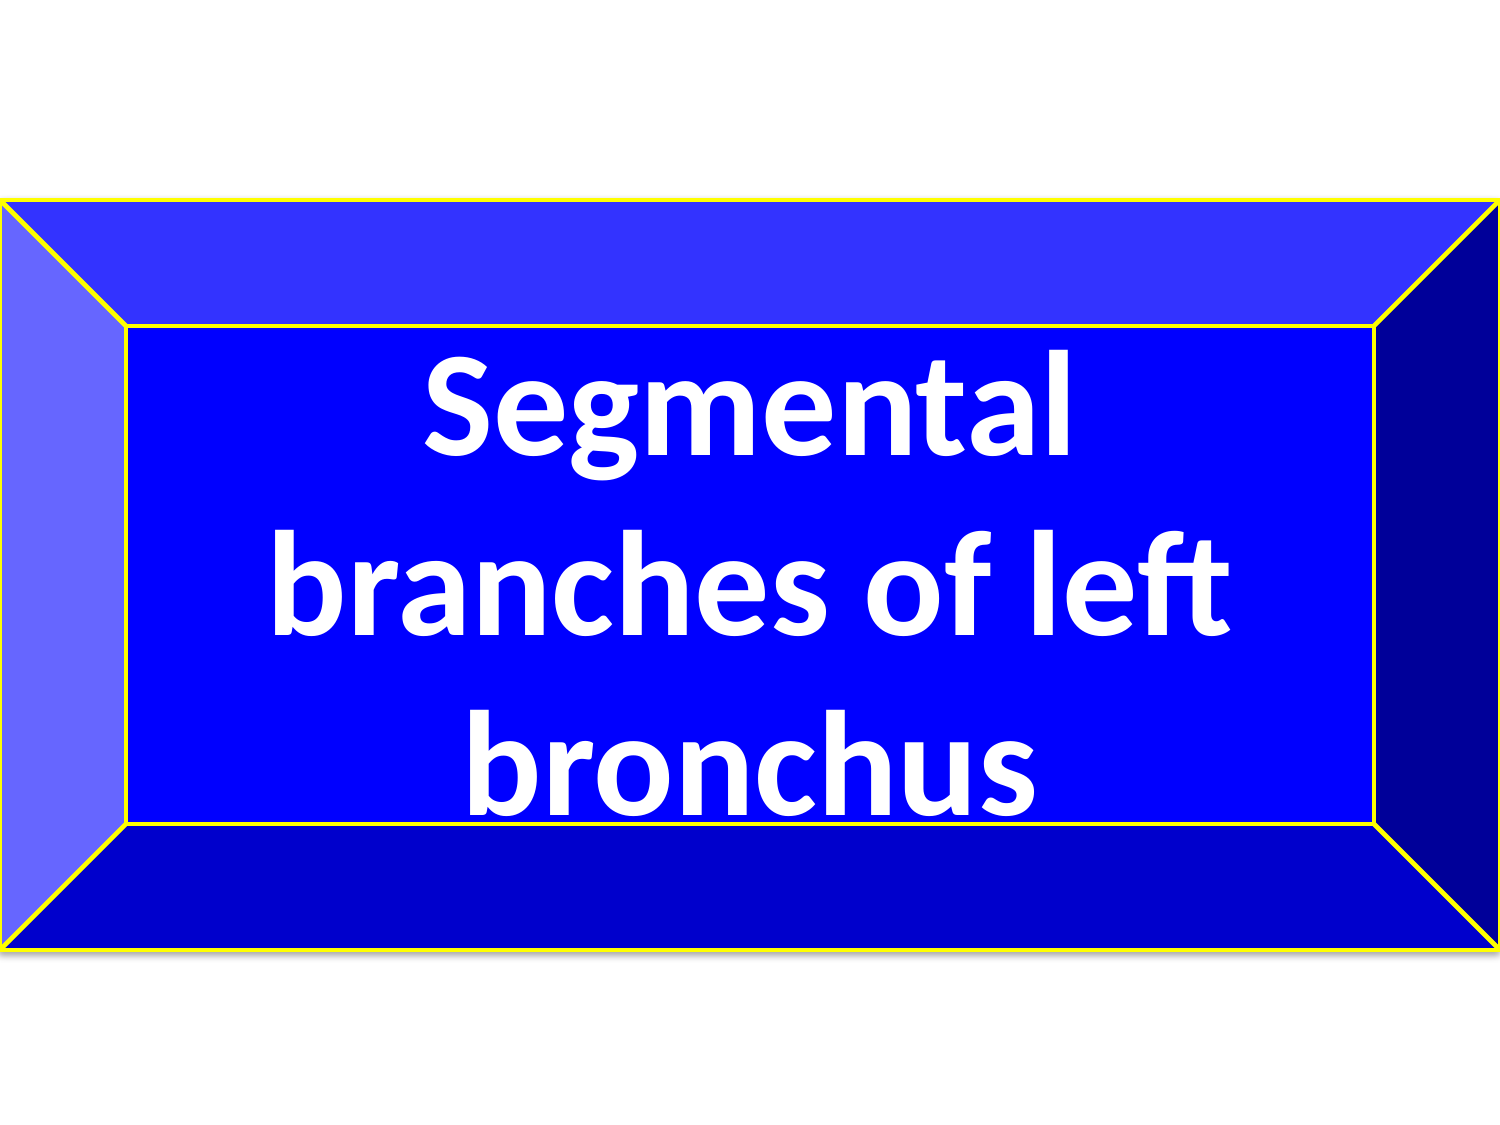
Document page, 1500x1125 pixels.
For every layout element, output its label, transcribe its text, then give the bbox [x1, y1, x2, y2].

text_box Segmental branches of left bronchus [0, 199, 1500, 950]
